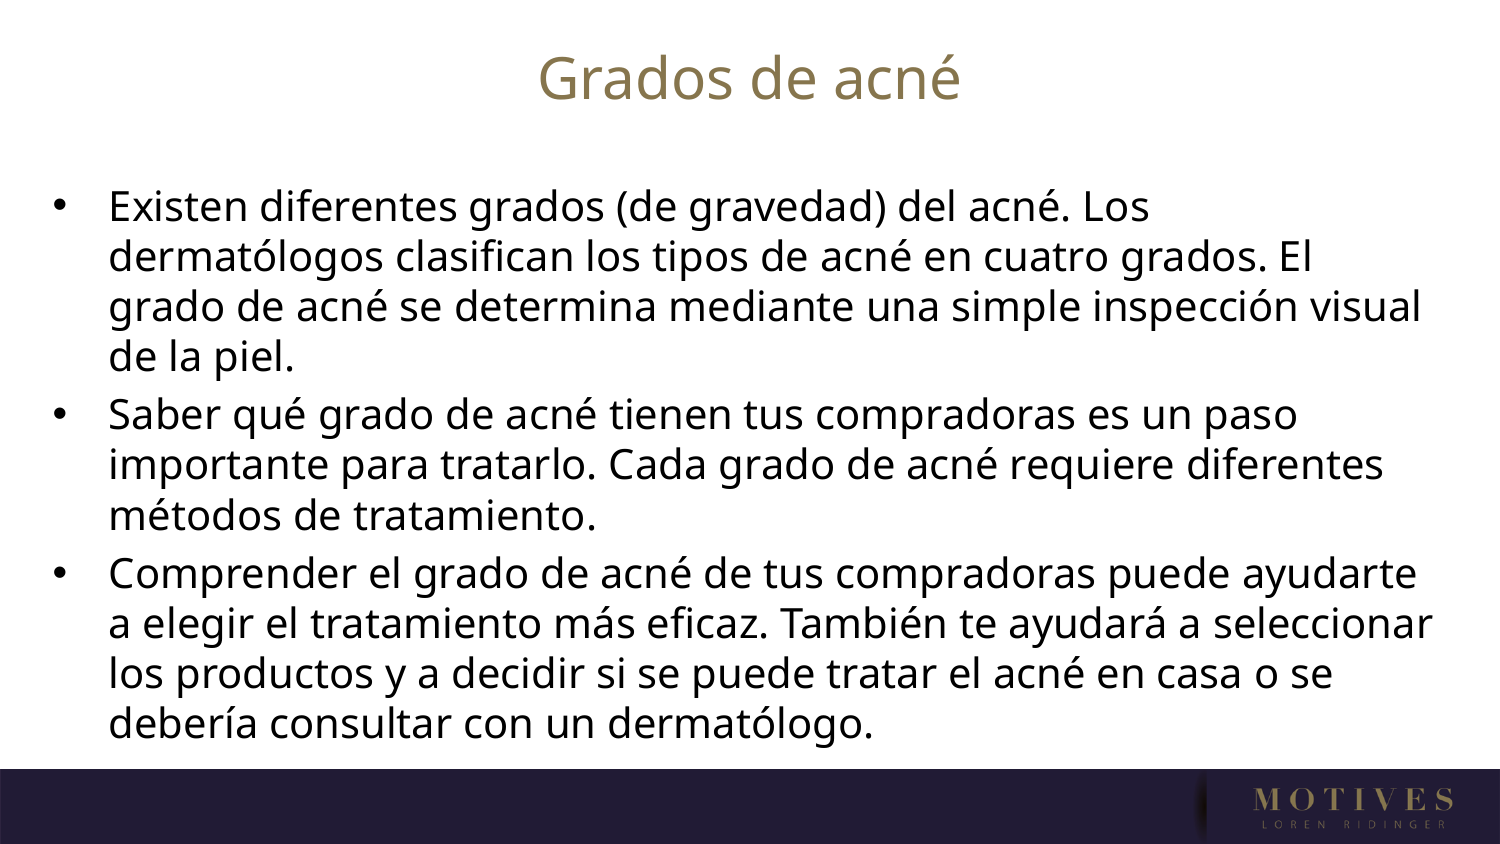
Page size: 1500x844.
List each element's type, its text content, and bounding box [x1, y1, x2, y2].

picture [0, 769, 1500, 844]
title Grados de acné [0, 33, 1500, 175]
list Existen diferentes grados (de gravedad) del acné. Los dermatólogos clasifican los tipos de acné en cuatro grados. El grado de acné se determina mediante una simple inspección visual de la piel. Saber qué grado de acné tienen tus compradoras es un paso importante para tratarlo. Cada grado de acné requiere diferentes métodos de tratamiento. Comprender el grado de acné de tus compradoras puede ayudarte a elegir el tratamiento más eficaz. También te ayudará a seleccionar los productos y a decidir si se puede tratar el acné en casa o se debería consultar con un dermatólogo. [37, 171, 1450, 797]
